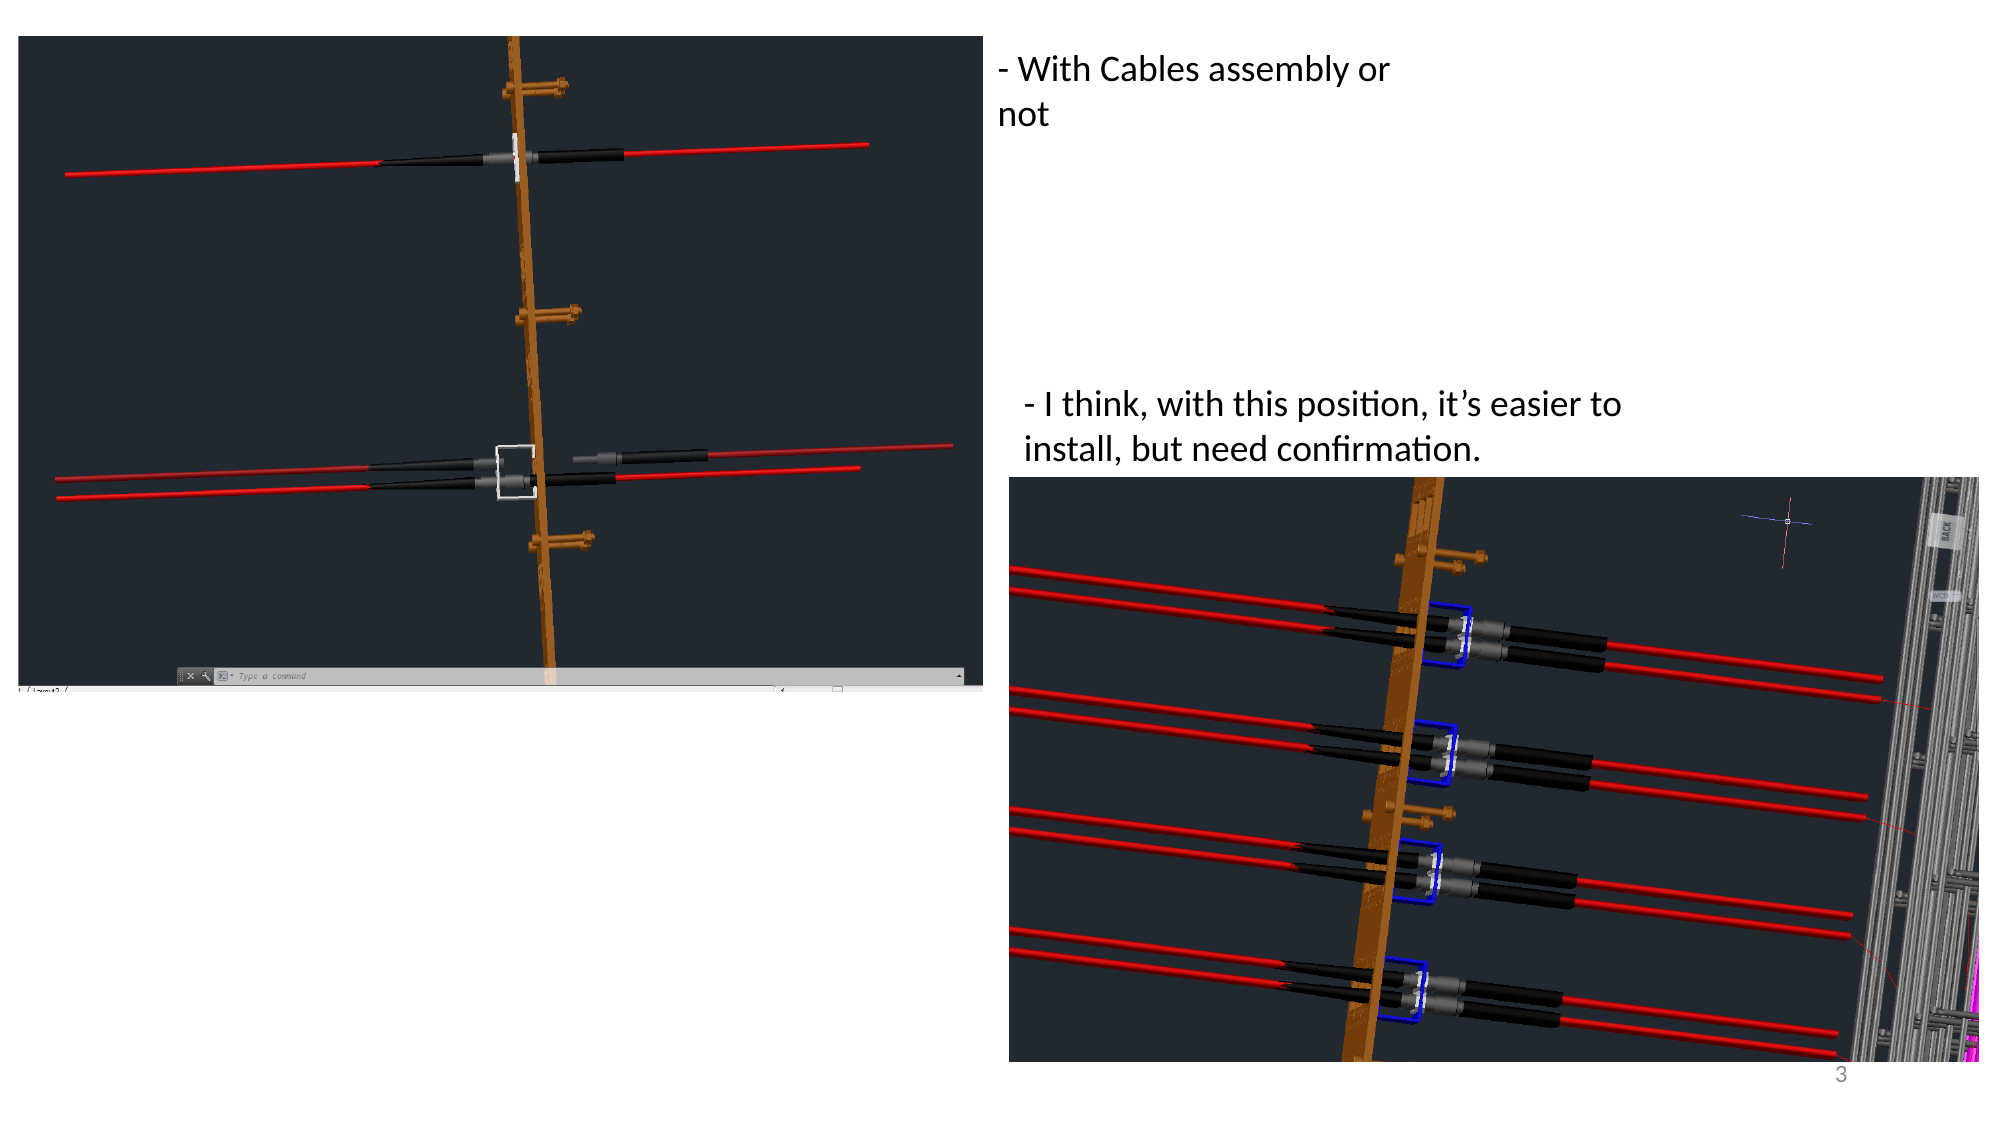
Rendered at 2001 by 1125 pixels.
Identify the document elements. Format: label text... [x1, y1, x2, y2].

text_box - I think, with this position, it’s easier to install, but need confirmation. [1009, 371, 1727, 477]
picture [1009, 477, 1979, 1062]
picture [18, 36, 983, 692]
text_box - With Cables assembly or not [983, 36, 1439, 142]
slide_number 3 [1412, 1062, 1863, 1103]
